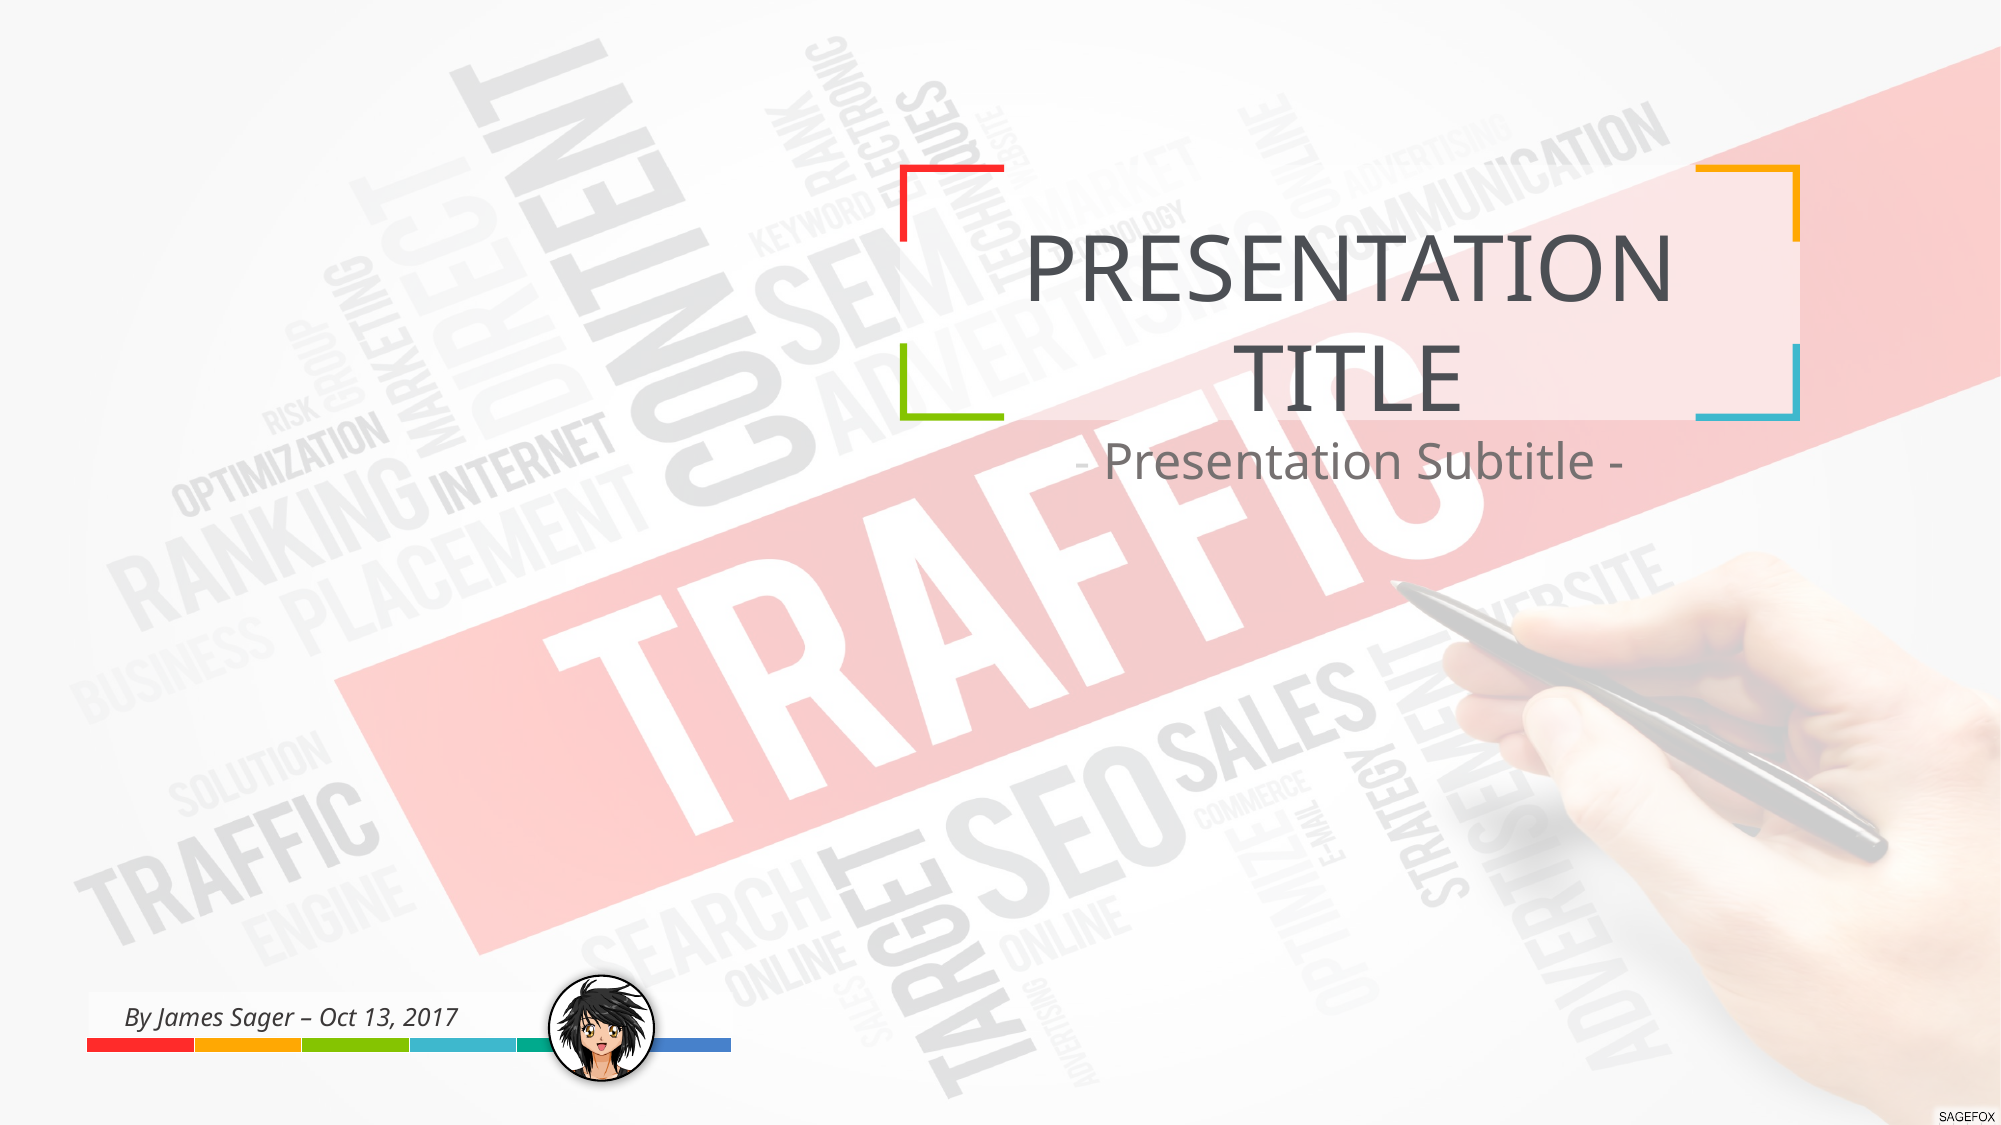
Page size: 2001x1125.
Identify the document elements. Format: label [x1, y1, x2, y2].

text_box [86, 975, 734, 1081]
text_box [899, 164, 1800, 421]
picture [1936, 1111, 1997, 1125]
